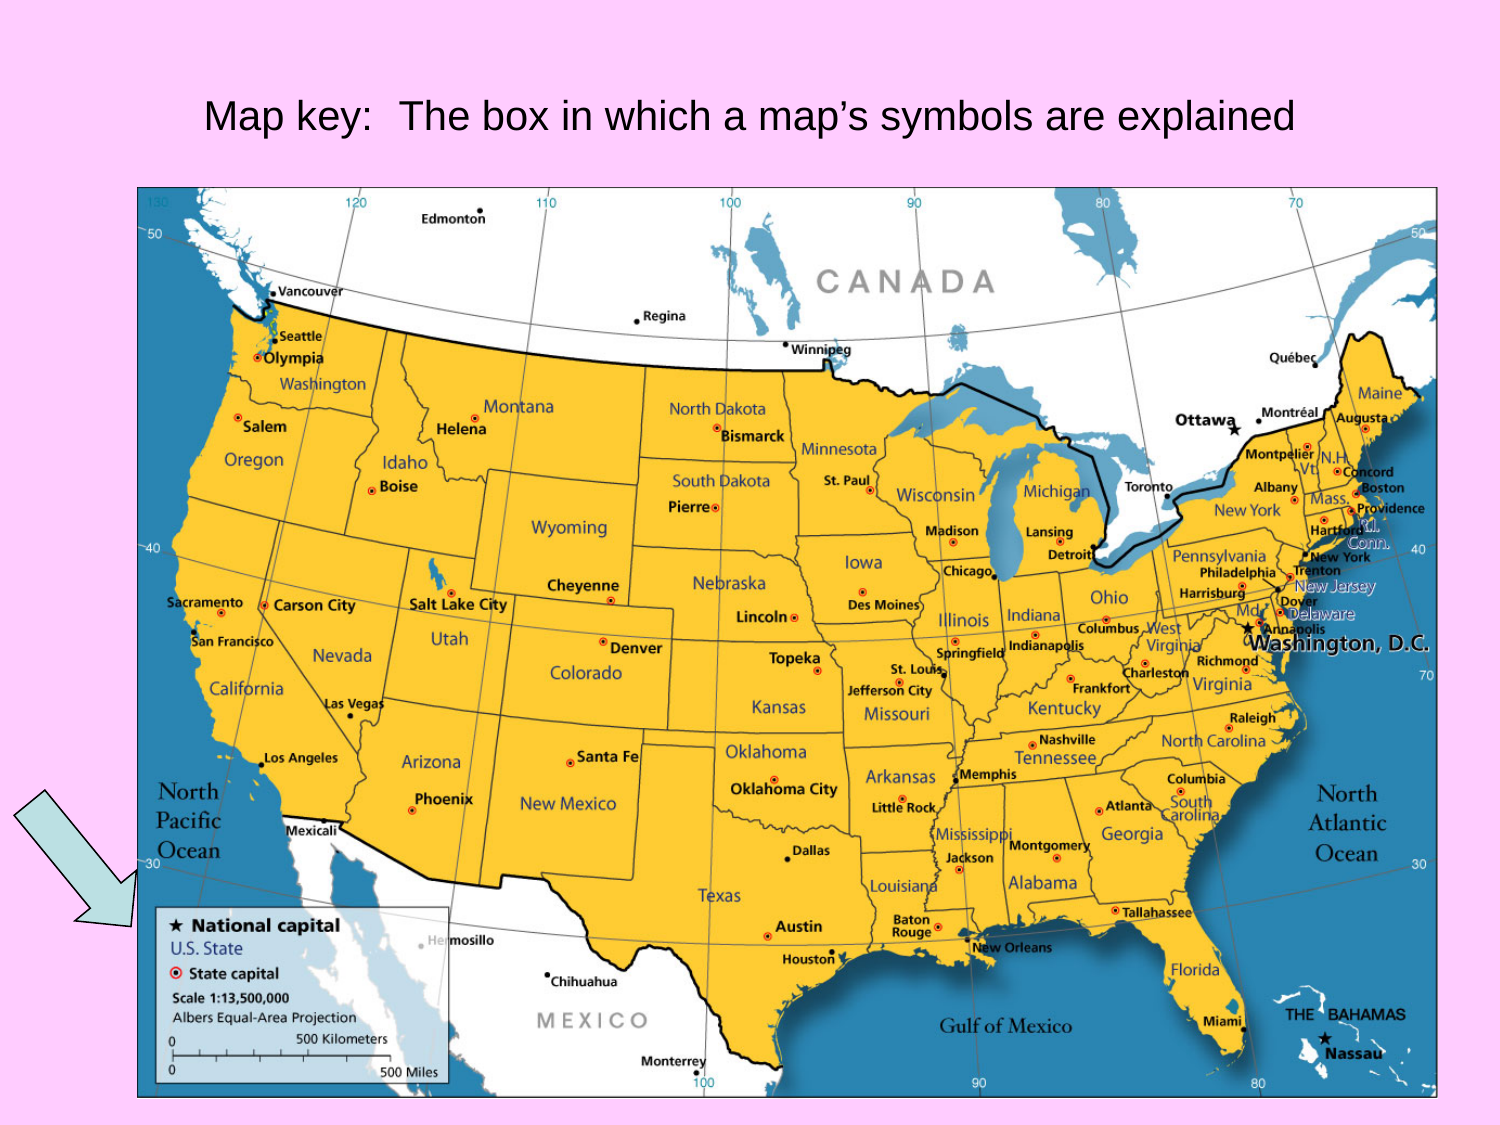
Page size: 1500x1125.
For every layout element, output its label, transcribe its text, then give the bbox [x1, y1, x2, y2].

title Map key: The box in which a map’s symbols are explained [75, 0, 1425, 188]
text_box [14, 790, 132, 927]
picture [137, 187, 1438, 1099]
